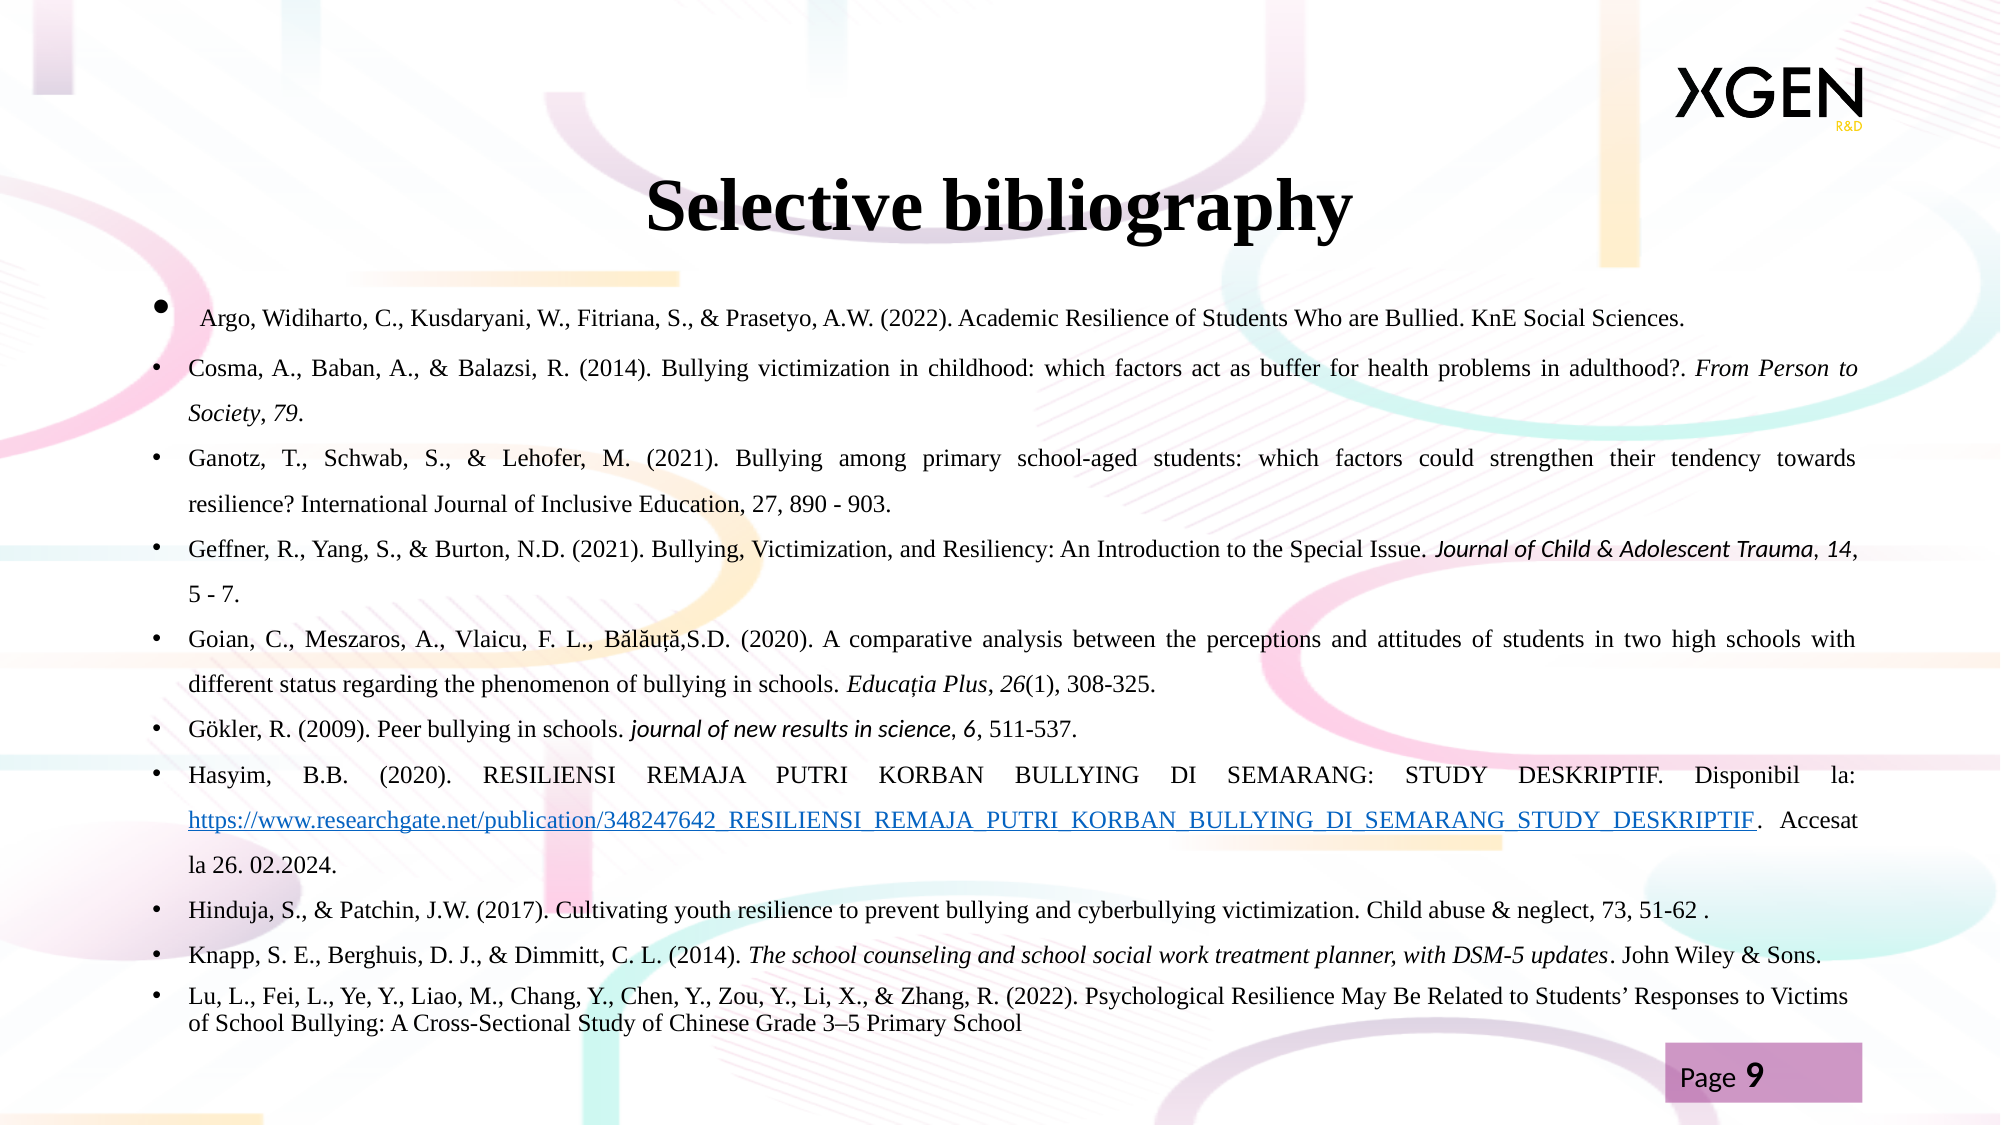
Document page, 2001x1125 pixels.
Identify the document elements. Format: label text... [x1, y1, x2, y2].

picture [0, 0, 2001, 1125]
title Selective bibliography [137, 135, 1863, 238]
slide_number Page 9 [1665, 1042, 1863, 1103]
list Argo, Widiharto, C., Kusdaryani, W., Fitriana, S., & Prasetyo, A.W. (2022). Academic Resilience of Students Who are Bullied. KnE Social Sciences. Cosma, A., Baban, A., & Balazsi, R. (2014). Bullying victimization in childhood: which factors act as buffer for health problems in adulthood?. From Person to Society, 79. Ganotz, T., Schwab, S., & Lehofer, M. (2021). Bullying among primary school-aged students: which factors could strengthen their tendency towards resilience? International Journal of Inclusive Education, 27, 890 - 903. Geffner, R., Yang, S., & Burton, N.D. (2021). Bullying, Victimization, and Resiliency: An Introduction to the Special Issue. Journal of Child & Adolescent Trauma, 14, 5 - 7. Goian, C., Meszaros, A., Vlaicu, F. L., Bălăuță,S.D. (2020). A comparative analysis between the perceptions and attitudes of students in two high schools with different status regarding the phenomenon of bullying in schools. Educația Plus, 26(1), 308-325. Gökler, R. (2009). Peer bullying in schools. journal of new results in science, 6, 511-537. Hasyim, B.B. (2020). RESILIENSI REMAJA PUTRI KORBAN BULLYING DI SEMARANG: STUDY DESKRIPTIF. Disponibil la: https://www.researchgate.net/publication/348247642_RESILIENSI_REMAJA_PUTRI_KORBAN_BULLYING_DI_SEMARANG_STUDY_DESKRIPTIF. Accesat la 26. 02.2024. Hinduja, S., & Patchin, J.W. (2017). Cultivating youth resilience to prevent bullying and cyberbullying victimization. Child abuse & neglect, 73, 51-62 . Knapp, S. E., Berghuis, D. J., & Dimmitt, C. L. (2014). The school counseling and school social work treatment planner, with DSM-5 updates. John Wiley & Sons. Lu, L., Fei, L., Ye, Y., Liao, M., Chang, Y., Chen, Y., Zou, Y., Li, X., & Zhang, R. (2022). Psychological Resilience May Be Related to Students’ Responses to Victims of School Bullying: A Cross-Sectional Study of Chinese Grade 3–5 Primary School [137, 238, 1874, 1059]
